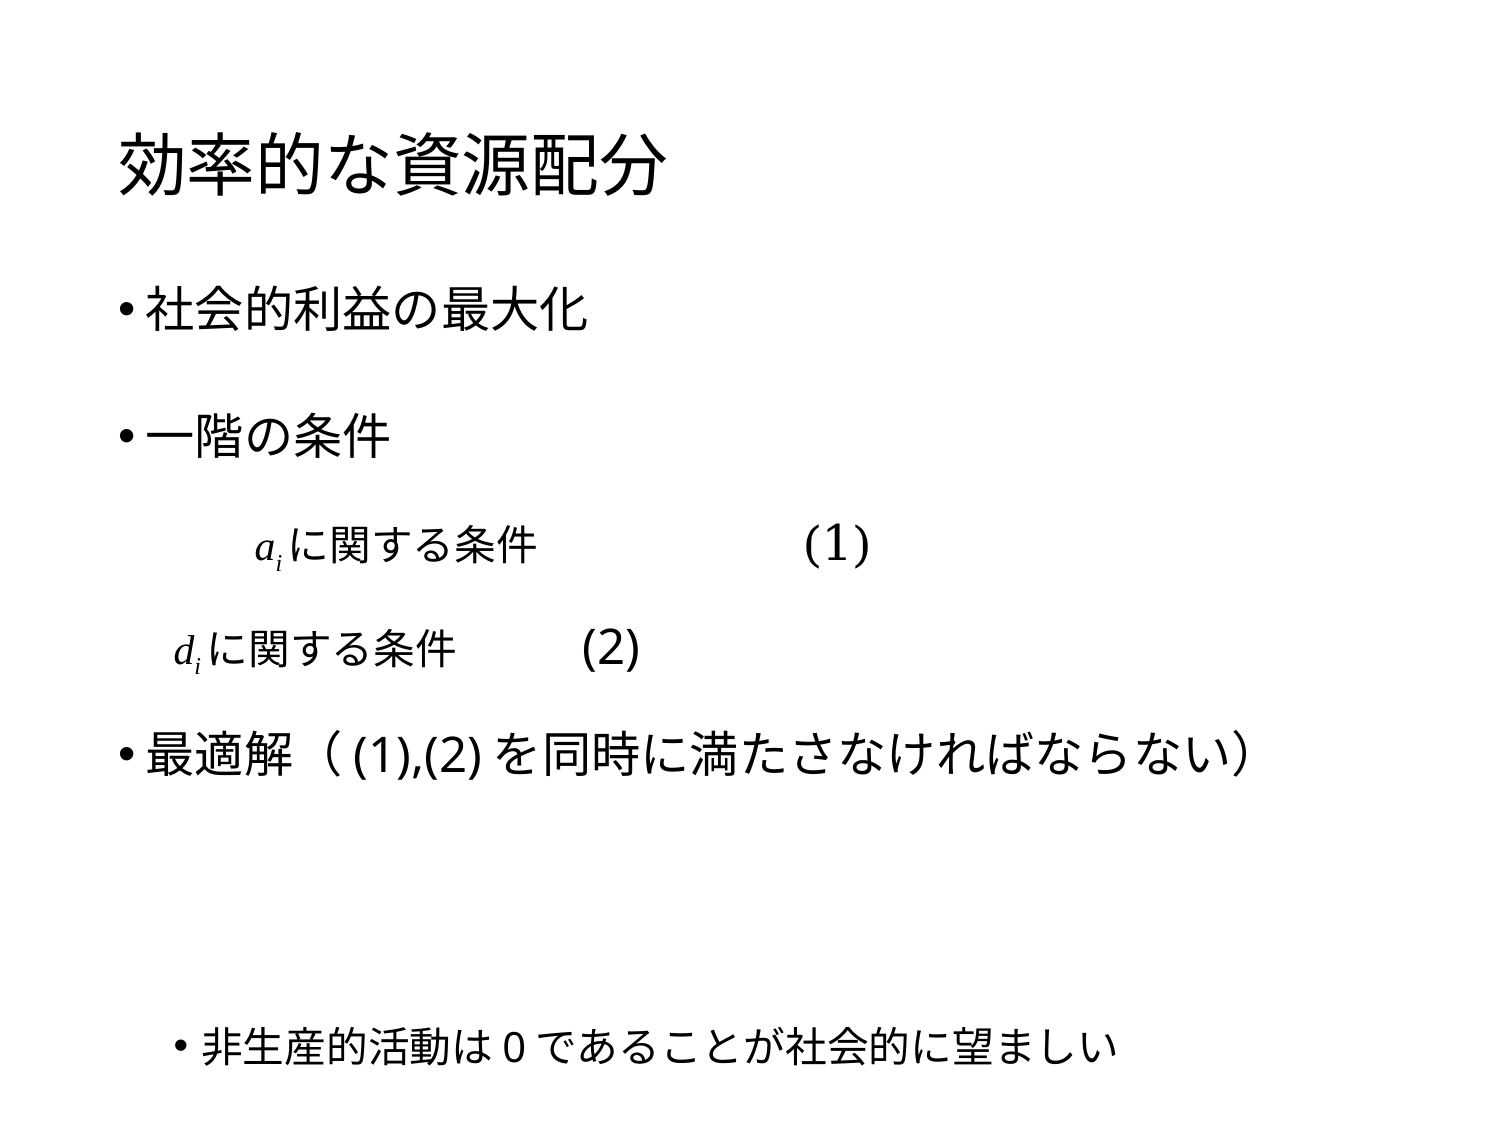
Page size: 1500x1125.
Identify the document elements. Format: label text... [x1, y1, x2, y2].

title 効率的な資源配分 [103, 59, 1397, 278]
